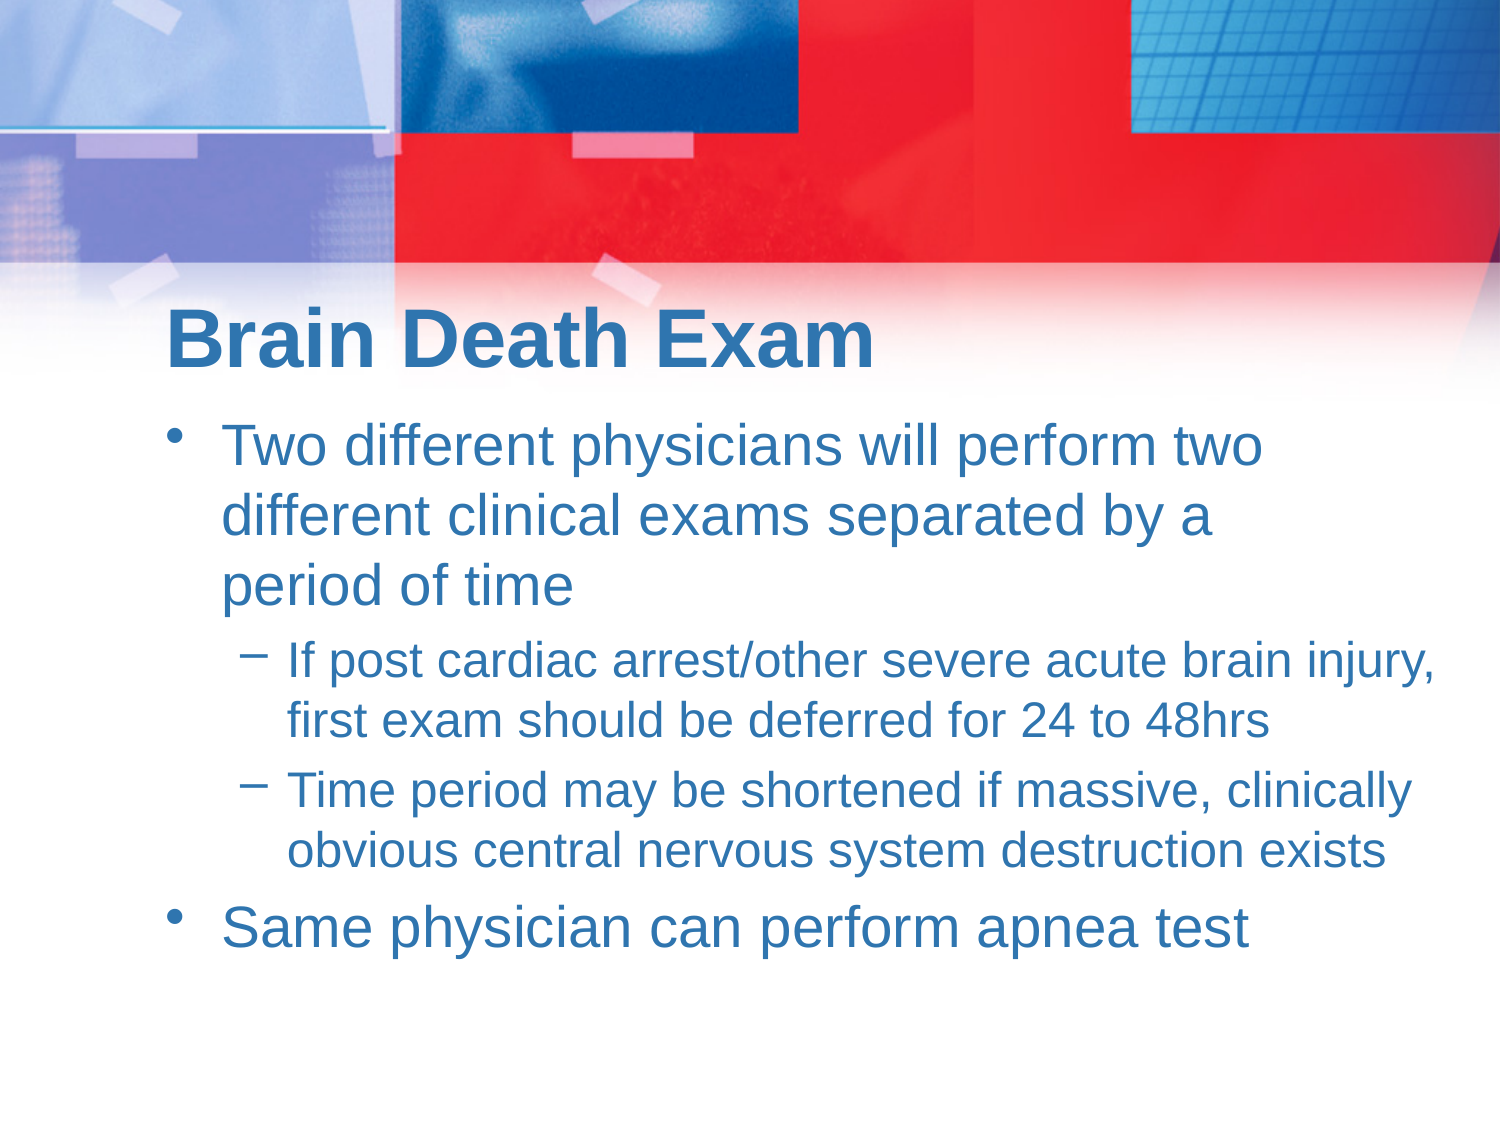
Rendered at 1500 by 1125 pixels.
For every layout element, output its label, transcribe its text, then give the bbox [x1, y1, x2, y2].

picture [0, 0, 1500, 1125]
title Brain Death Exam [149, 274, 1351, 393]
list Two different physicians will perform two different clinical exams separated by a period of time If post cardiac arrest/other severe acute brain injury, first exam should be deferred for 24 to 48hrs Time period may be shortened if massive, clinically obvious central nervous system destruction exists Same physician can perform apnea test [149, 399, 1463, 1101]
